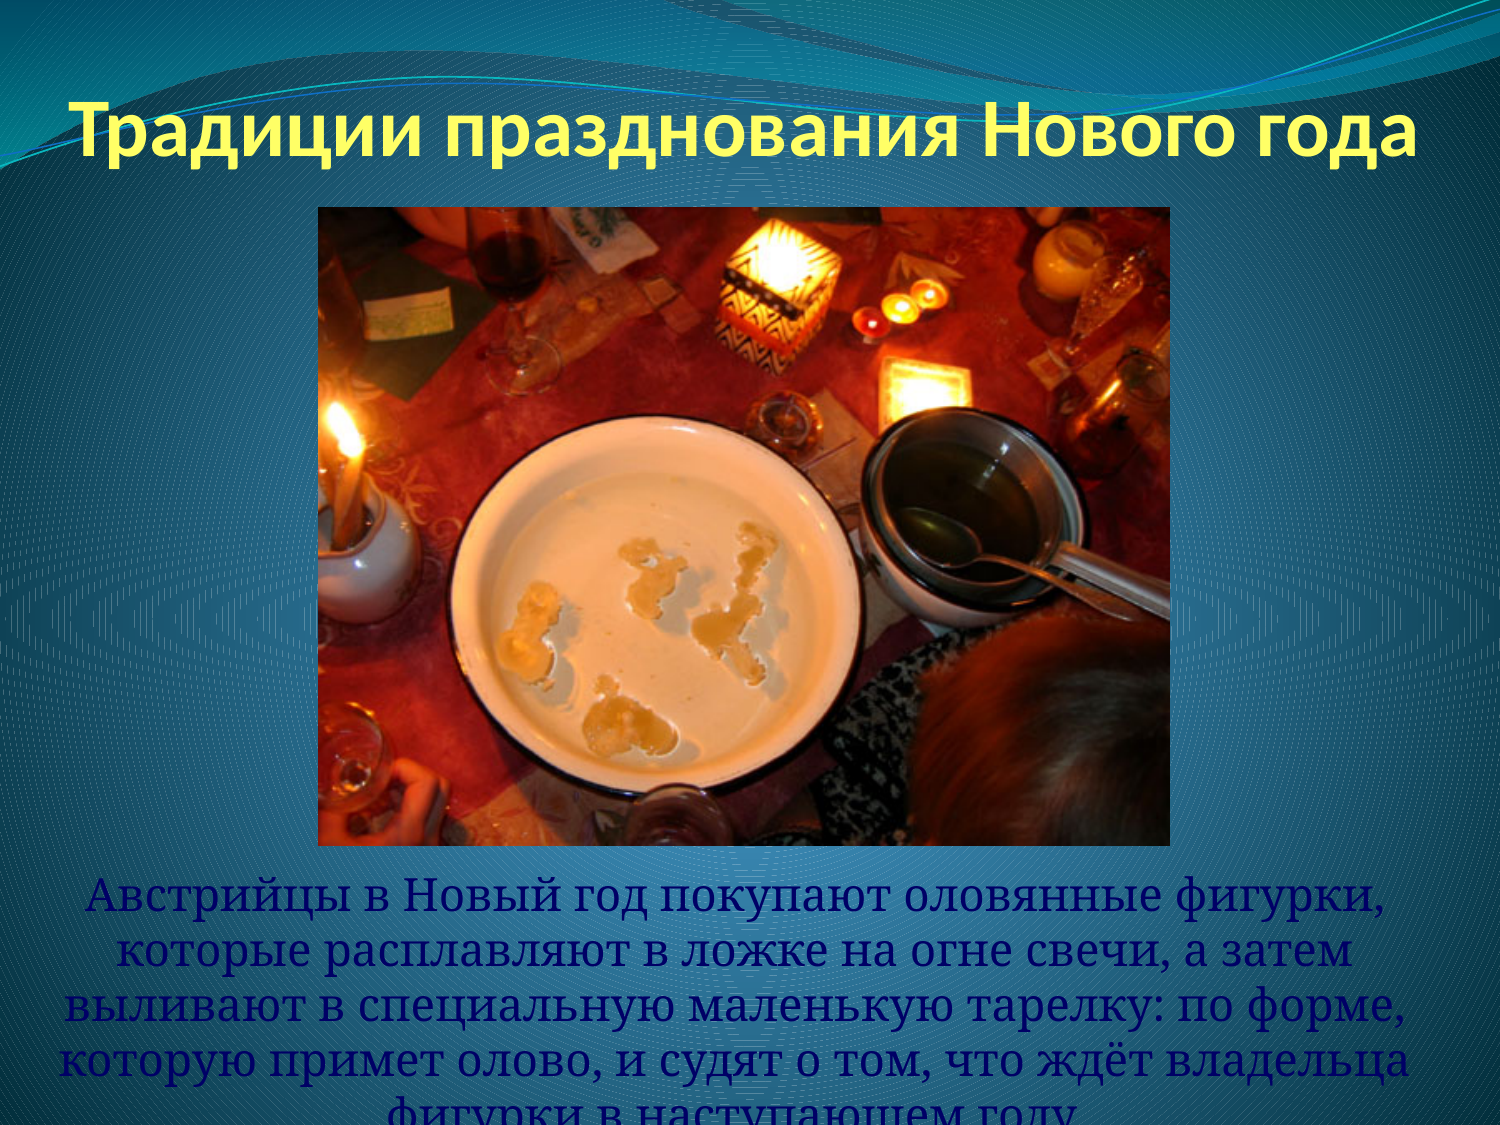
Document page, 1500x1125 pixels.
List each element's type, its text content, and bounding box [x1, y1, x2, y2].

text_box Традиции празднования Нового года [17, 31, 1471, 174]
list Австрийцы в Новый год покупают оловянные фигурки, которые расплавляют в ложке на огне свечи, а затем выливают в специальную маленькую тарелку: по форме, которую примет олово, и судят о том, что ждёт владельца фигурки в наступающем году. [0, 857, 1471, 1125]
picture [318, 207, 1170, 846]
